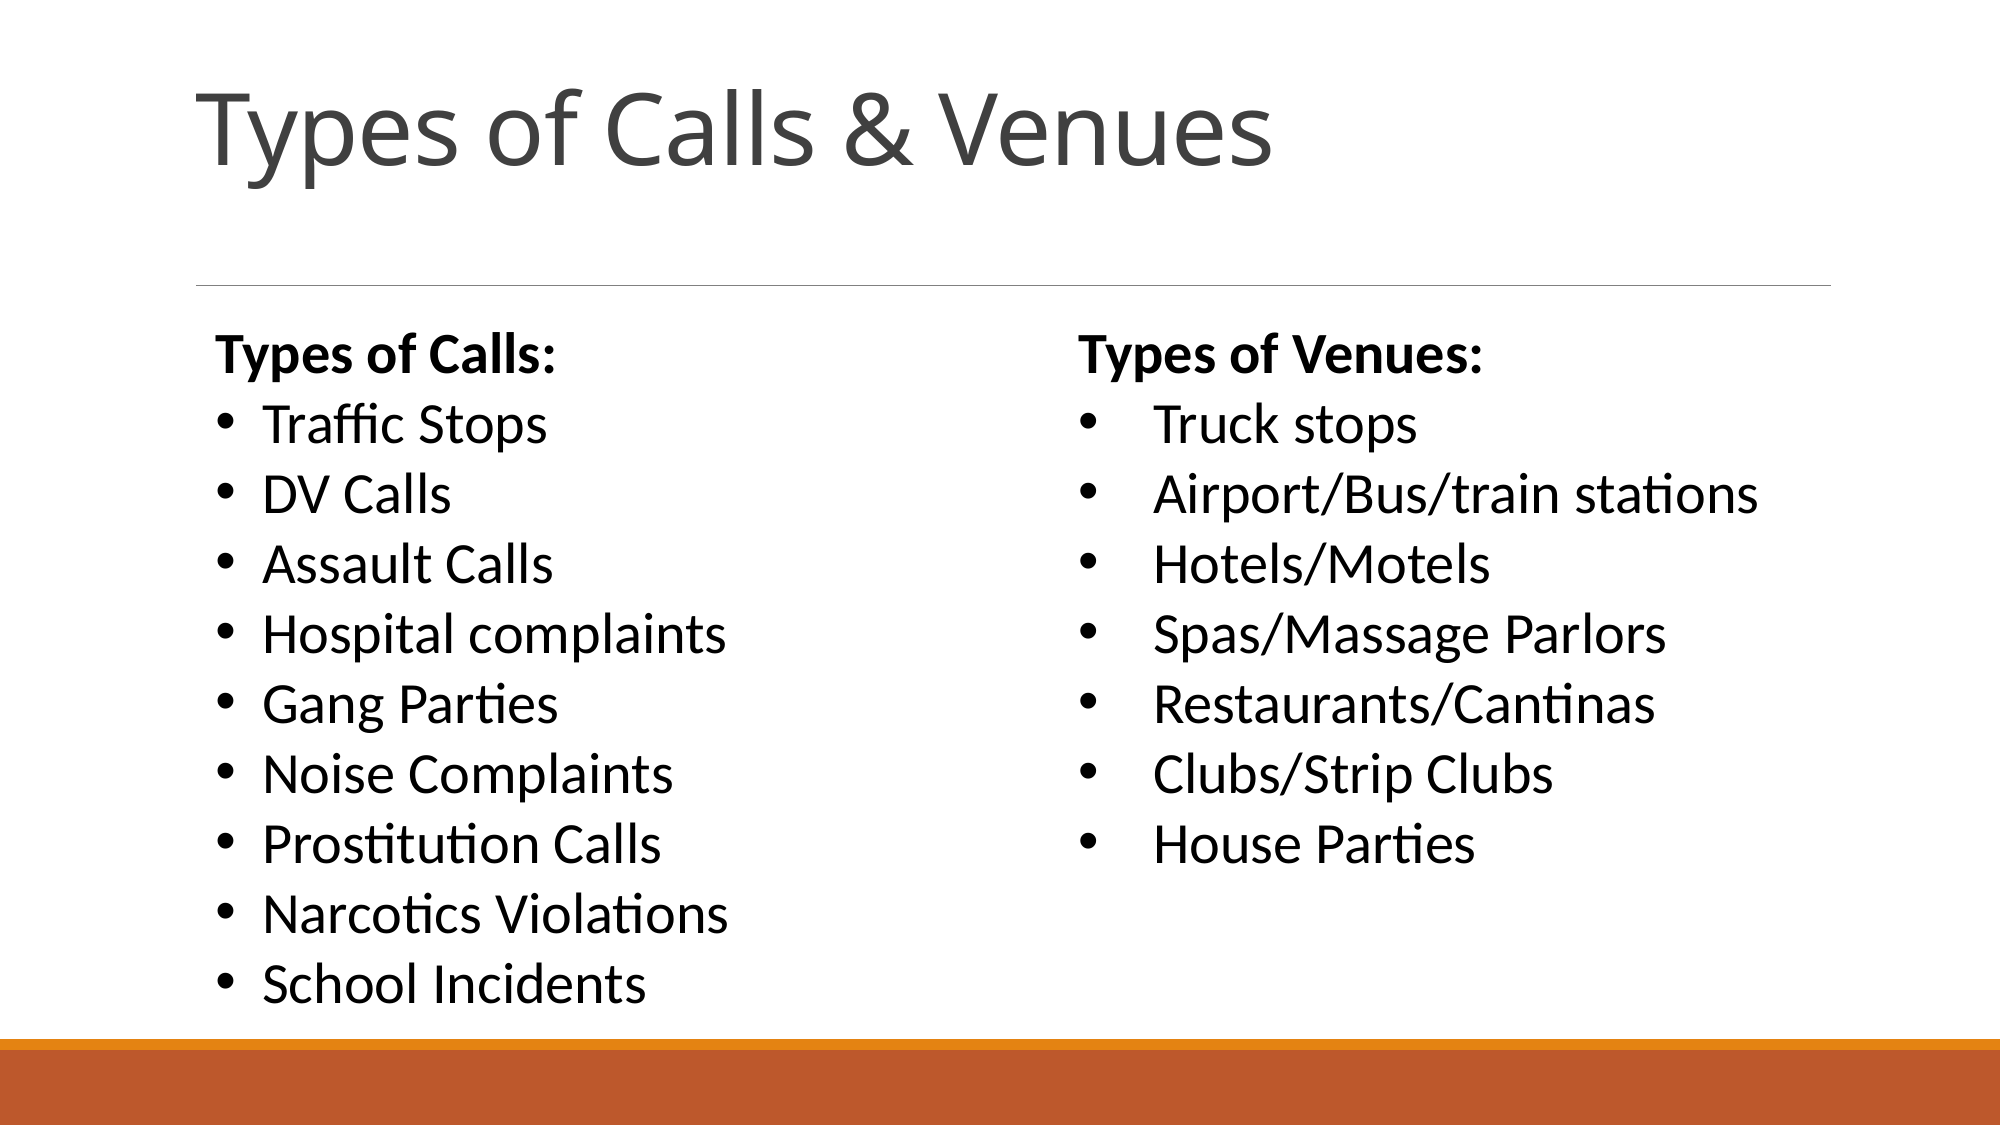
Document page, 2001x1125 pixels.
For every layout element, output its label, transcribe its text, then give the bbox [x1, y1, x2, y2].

title Types of Calls & Venues [180, 47, 1830, 194]
text_box Types of Venues: Truck stops Airport/Bus/train stations Hotels/Motels Spas/Massage Parlors Restaurants/Cantinas Clubs/Strip Clubs House Parties [1063, 307, 1830, 953]
text_box Types of Calls: Traffic Stops DV Calls Assault Calls Hospital complaints Gang Parties Noise Complaints Prostitution Calls Narcotics Violations School Incidents [200, 307, 1016, 1023]
